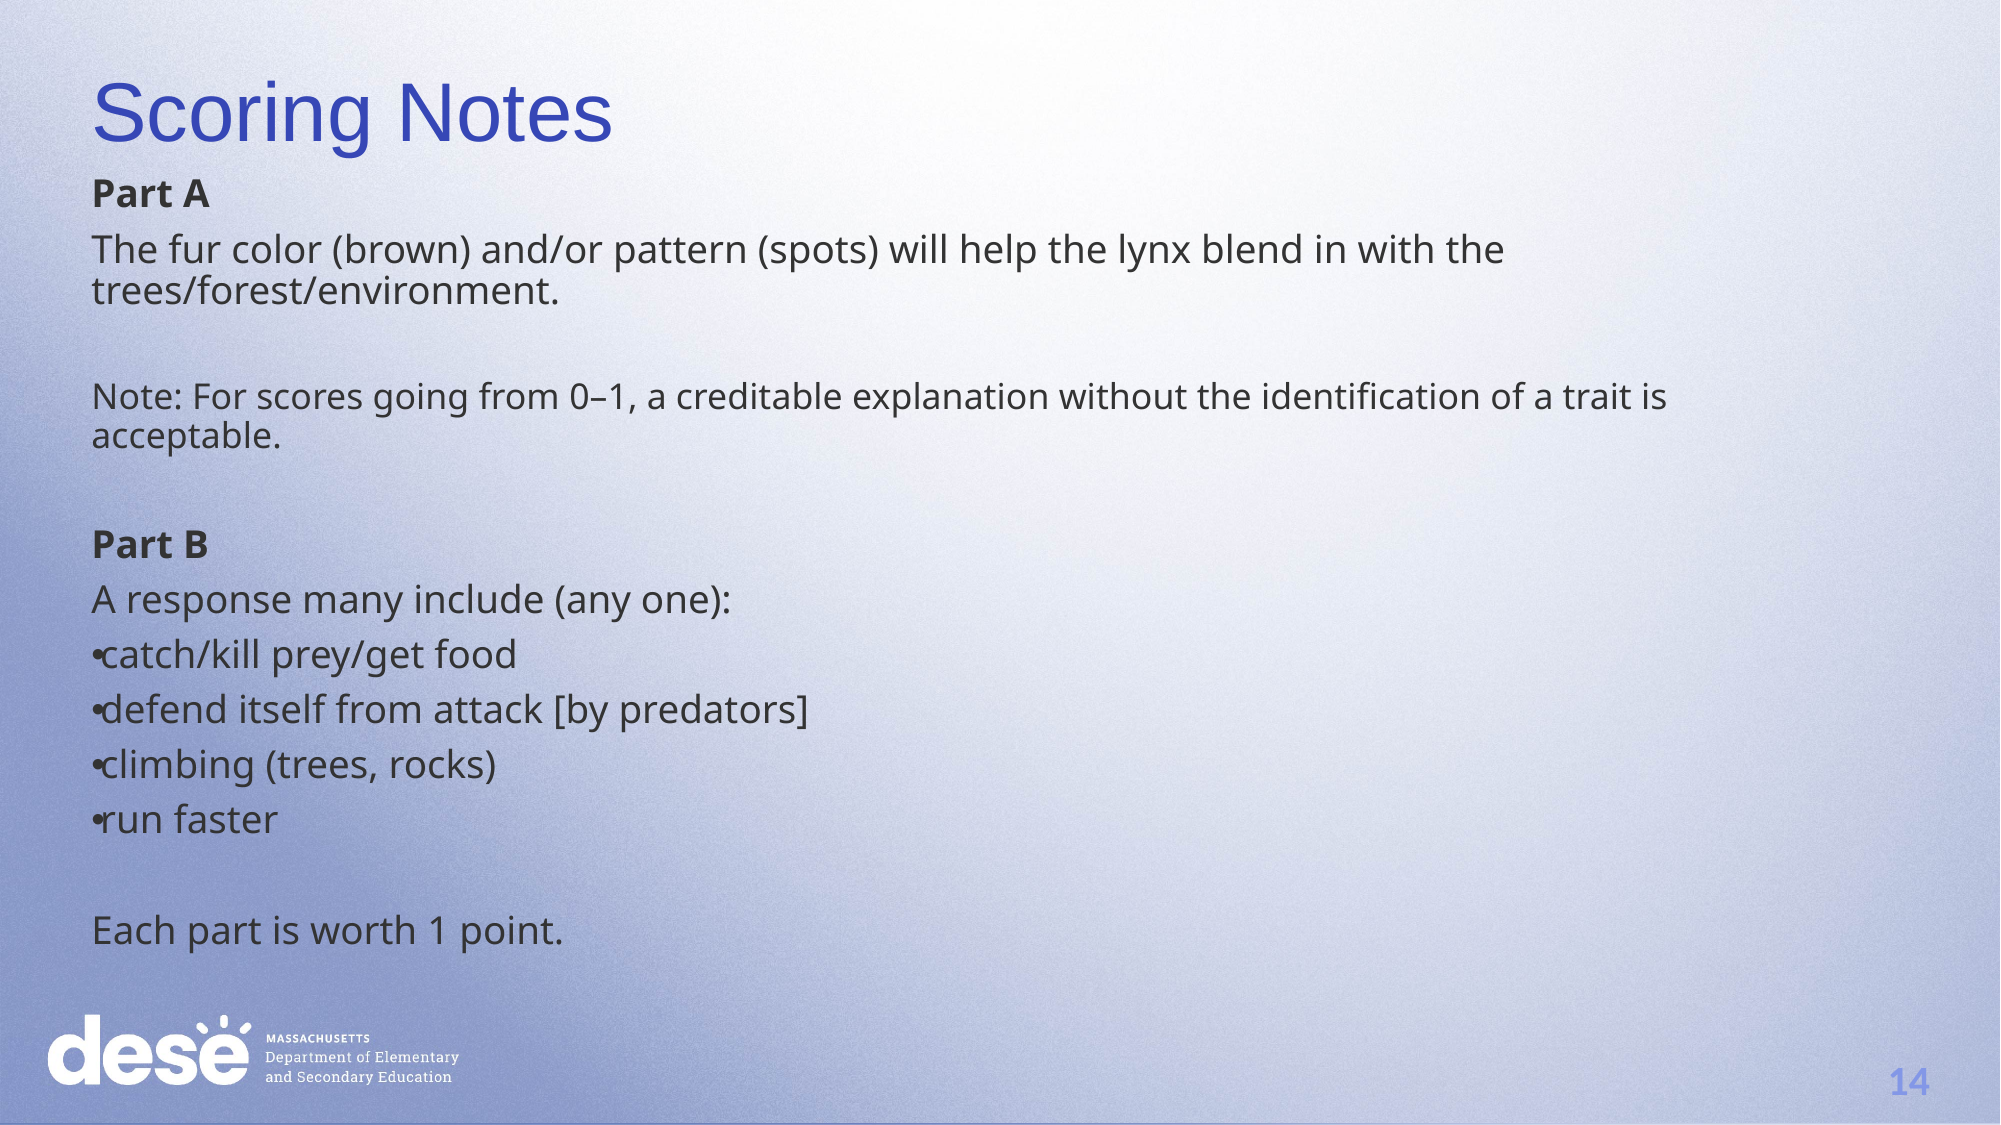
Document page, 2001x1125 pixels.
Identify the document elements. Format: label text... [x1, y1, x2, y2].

picture [0, 0, 2000, 1125]
title Scoring Notes [76, 35, 1880, 167]
list Part A The fur color (brown) and/or pattern (spots) will help the lynx blend in with the trees/forest/environment. Note: For scores going from 0–1, a creditable explanation without the identification of a trait is acceptable. Part B A response many include (any one): catch/kill prey/get food defend itself from attack [by predators] climbing (trees, rocks) run faster Each part is worth 1 point. [76, 167, 1880, 967]
